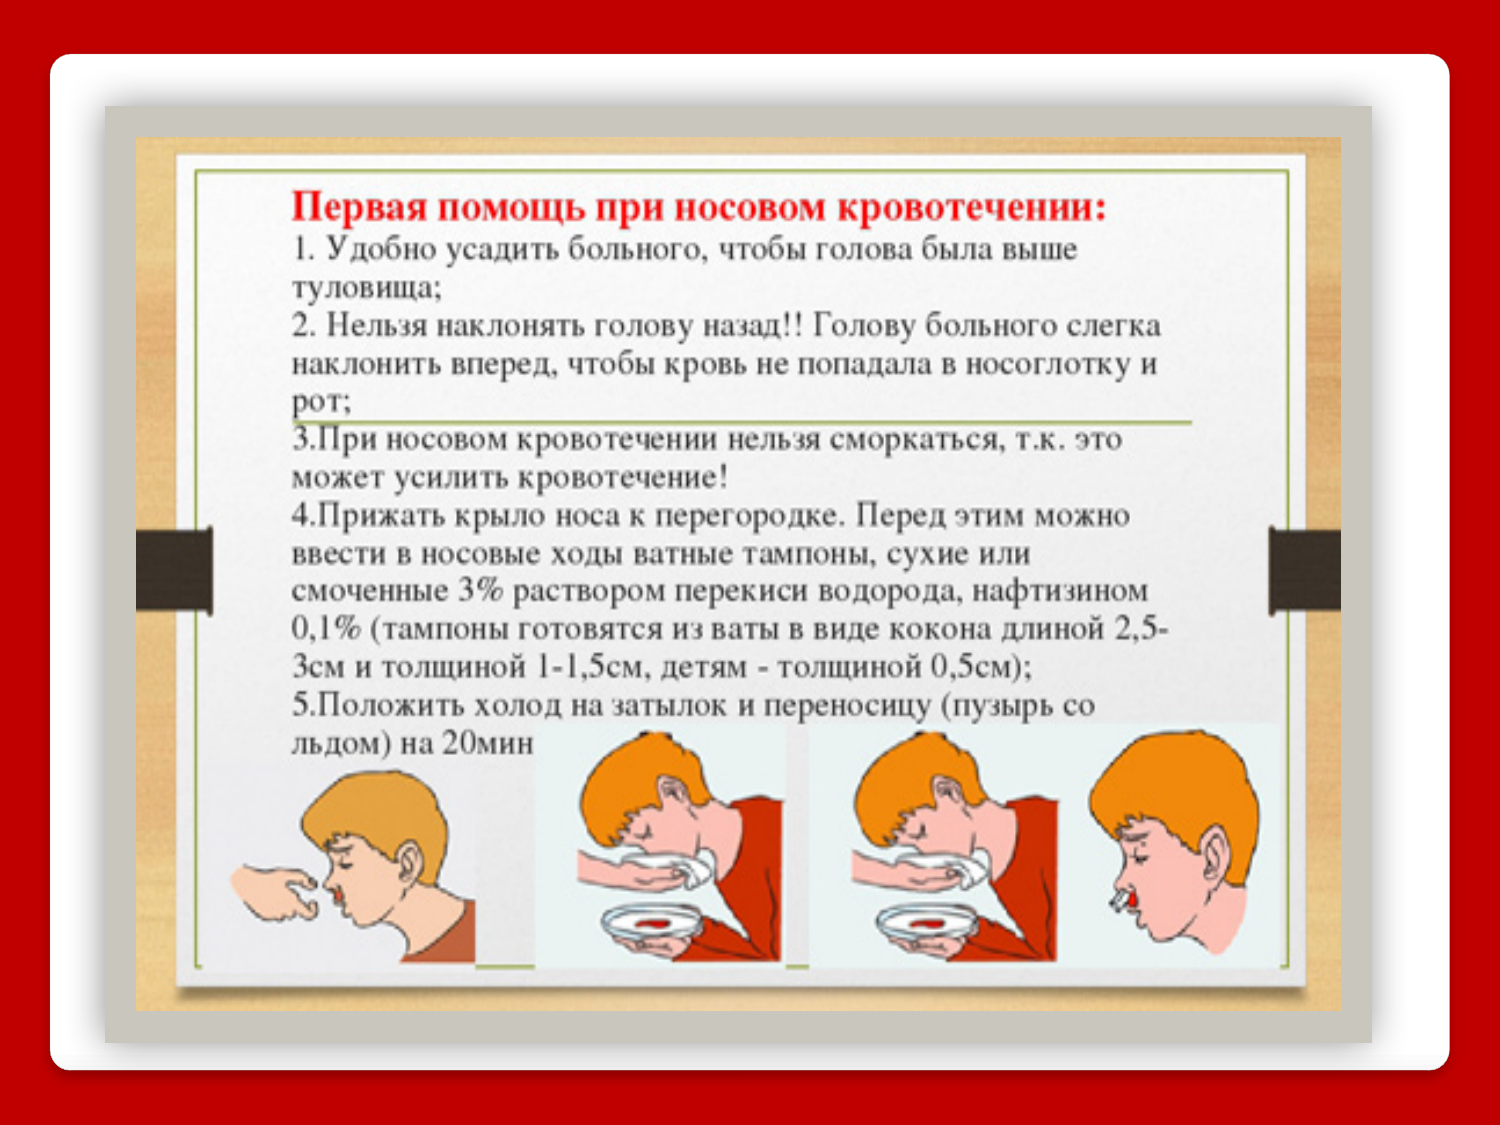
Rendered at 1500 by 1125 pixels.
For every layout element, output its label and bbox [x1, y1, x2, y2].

picture [135, 136, 1341, 1012]
